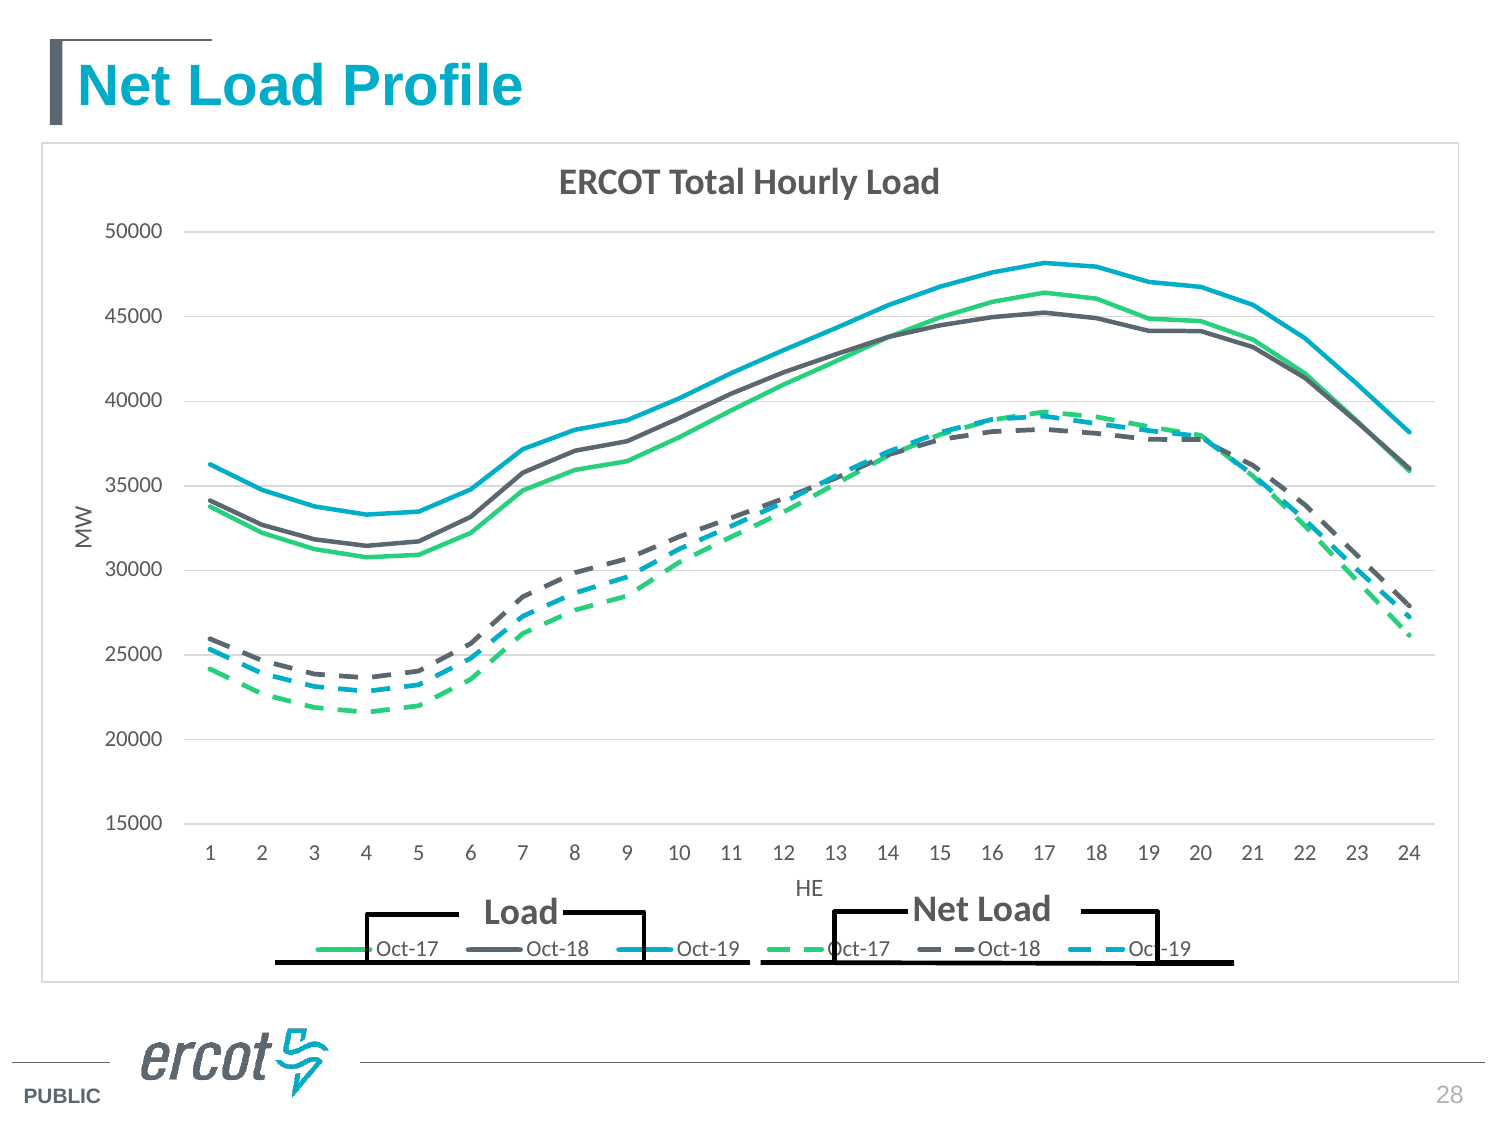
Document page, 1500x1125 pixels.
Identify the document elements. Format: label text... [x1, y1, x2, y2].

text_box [760, 911, 1235, 964]
picture [137, 1024, 332, 1100]
slide_number 28 [1412, 1076, 1488, 1112]
title Net Load Profile [62, 39, 1450, 125]
picture [40, 142, 1460, 983]
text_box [274, 912, 751, 963]
